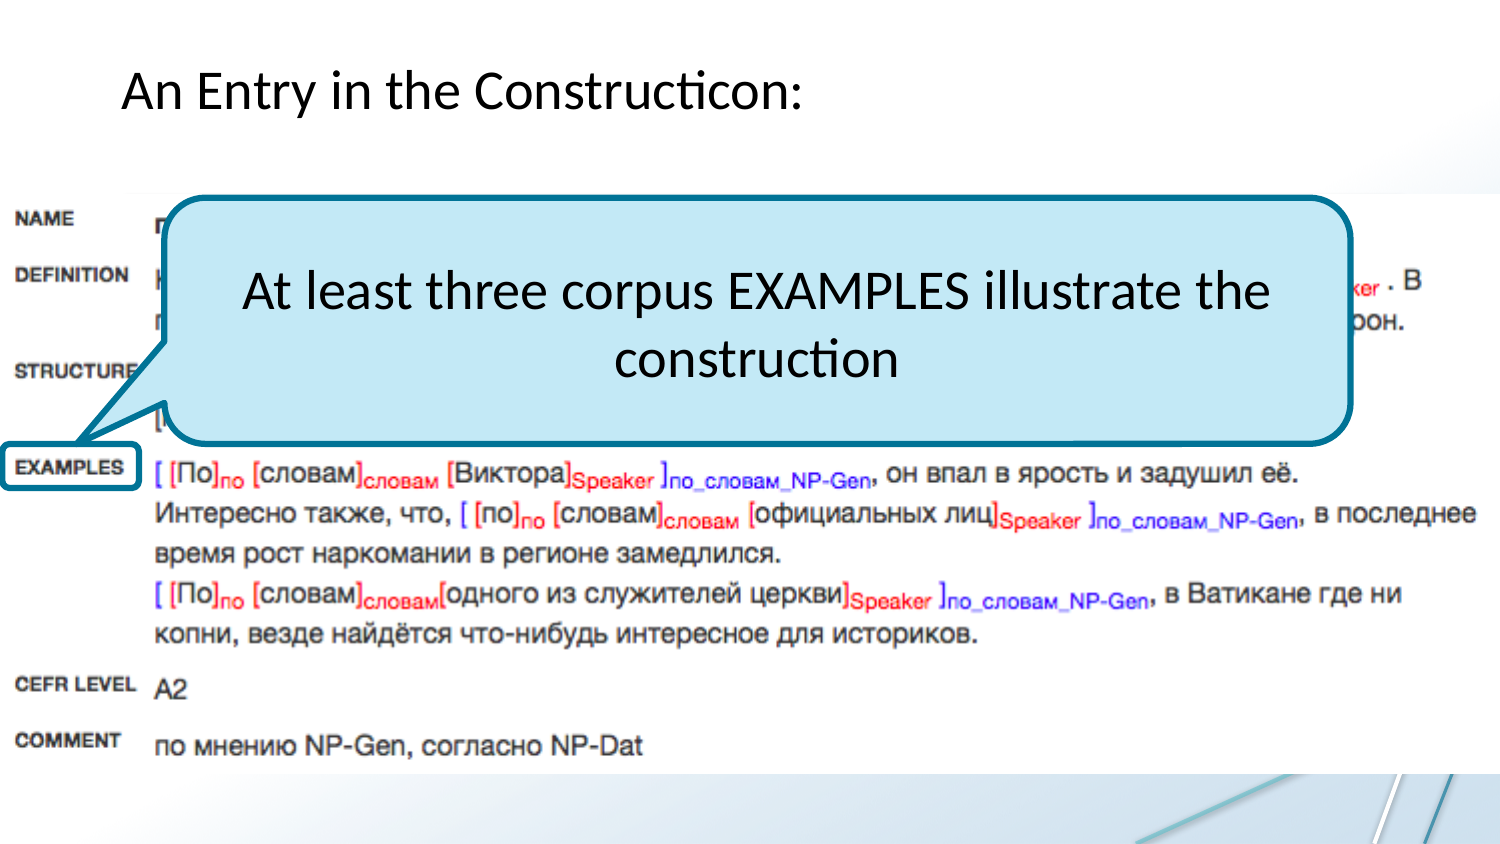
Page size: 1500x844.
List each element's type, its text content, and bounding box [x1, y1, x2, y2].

text_box An Entry in the Constructicon: [107, 45, 1321, 128]
picture [6, 448, 135, 484]
picture [0, 0, 1500, 844]
picture [93, 202, 1347, 440]
